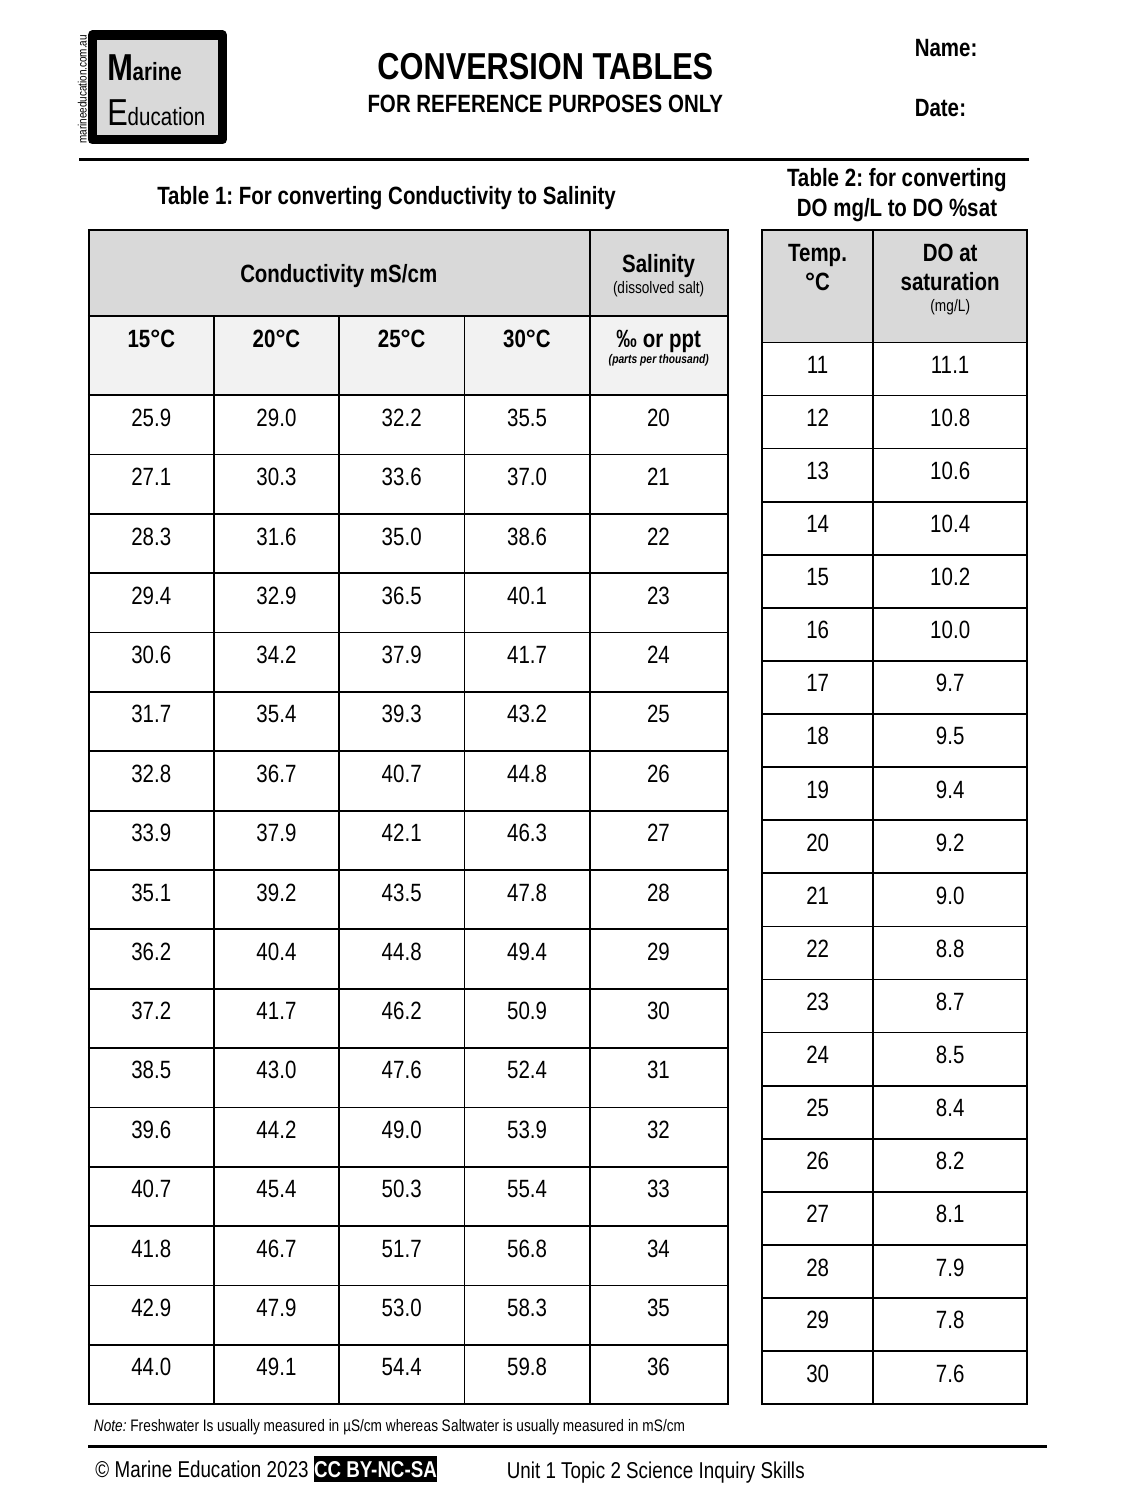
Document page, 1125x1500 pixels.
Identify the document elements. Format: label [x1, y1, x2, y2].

table_cell [763, 343, 872, 395]
table_cell [763, 874, 872, 926]
table_cell [465, 1227, 589, 1285]
text_box [729, 857, 776, 924]
table_cell [340, 1049, 464, 1107]
table_cell [465, 1049, 589, 1107]
table_cell [763, 1193, 872, 1244]
table_cell [215, 871, 338, 928]
table_cell [90, 455, 213, 513]
table_cell [591, 455, 727, 513]
table_cell [90, 1346, 213, 1403]
table_cell [465, 752, 589, 810]
table_cell [763, 1352, 872, 1403]
table_cell [90, 1286, 213, 1344]
table_cell [763, 449, 872, 501]
table_cell [874, 503, 1026, 554]
table_cell [340, 990, 464, 1047]
table_cell [874, 768, 1026, 819]
table_cell [591, 1286, 727, 1344]
table_cell [763, 396, 872, 448]
table_cell [215, 574, 338, 632]
table_cell [591, 752, 727, 810]
table_cell [874, 662, 1026, 713]
table_cell [763, 1087, 872, 1138]
table_cell [763, 1299, 872, 1350]
table_cell [215, 1346, 338, 1403]
table_cell [465, 455, 589, 513]
table_cell [591, 1168, 727, 1225]
table_cell [763, 503, 872, 554]
table_cell [874, 609, 1026, 660]
table_cell [465, 1346, 589, 1403]
table_cell [465, 1108, 589, 1166]
table_header [763, 231, 872, 342]
table_cell [465, 1286, 589, 1344]
table_cell [763, 662, 872, 713]
table_cell [465, 574, 589, 632]
table_cell [215, 930, 338, 988]
table_cell [465, 812, 589, 869]
table_cell [874, 1087, 1026, 1138]
table_cell [215, 812, 338, 869]
table_cell [90, 633, 213, 691]
table_cell [215, 693, 338, 750]
table_cell [90, 317, 213, 394]
table_cell [591, 396, 727, 454]
table_cell [763, 1140, 872, 1191]
table_cell [591, 1049, 727, 1107]
table_cell [340, 574, 464, 632]
table_cell [340, 752, 464, 810]
table_cell [874, 980, 1026, 1032]
table_cell [90, 752, 213, 810]
table_cell [90, 693, 213, 750]
table_cell [215, 1049, 338, 1107]
table_cell [215, 752, 338, 810]
table_cell [90, 1049, 213, 1107]
table_cell [874, 821, 1026, 872]
table_cell [340, 1108, 464, 1166]
table_cell [465, 515, 589, 572]
table_cell [874, 449, 1026, 501]
table_cell [215, 633, 338, 691]
table_cell [90, 1227, 213, 1285]
table_cell [591, 633, 727, 691]
table_cell [763, 821, 872, 872]
table_cell [340, 396, 464, 454]
table_cell [874, 1140, 1026, 1191]
table_cell [874, 396, 1026, 448]
table_cell [874, 1193, 1026, 1244]
table_cell [215, 455, 338, 513]
text_box [78, 1407, 962, 1442]
table_header [874, 231, 1026, 342]
table_cell [90, 871, 213, 928]
table_cell [874, 1299, 1026, 1350]
table_cell [465, 317, 589, 394]
table_cell [340, 1168, 464, 1225]
table_cell [763, 609, 872, 660]
table_cell [763, 980, 872, 1032]
table_cell [763, 1033, 872, 1085]
table_cell [874, 343, 1026, 395]
table_cell [591, 515, 727, 572]
table_cell [340, 633, 464, 691]
table_cell [215, 1227, 338, 1285]
table_cell [591, 693, 727, 750]
table_cell [340, 693, 464, 750]
table_cell [874, 927, 1026, 979]
table_cell [763, 715, 872, 766]
table_cell [591, 871, 727, 928]
text_box [67, 0, 1092, 230]
table_cell [465, 871, 589, 928]
table_cell [874, 556, 1026, 607]
table_cell [591, 1227, 727, 1285]
table_cell [591, 1346, 727, 1403]
table_cell [465, 693, 589, 750]
table_cell [340, 515, 464, 572]
table_cell [340, 1286, 464, 1344]
table_cell [90, 1168, 213, 1225]
table_cell [465, 930, 589, 988]
table_cell [340, 317, 464, 394]
table_cell [465, 396, 589, 454]
table_cell [874, 1246, 1026, 1297]
table_cell [90, 574, 213, 632]
table_cell [763, 1246, 872, 1297]
table_cell [90, 812, 213, 869]
table_cell [215, 396, 338, 454]
table_cell [90, 396, 213, 454]
table_cell [90, 515, 213, 572]
table_cell [215, 515, 338, 572]
table_cell [90, 930, 213, 988]
table_cell [215, 1286, 338, 1344]
table_cell [215, 317, 338, 394]
table_cell [215, 990, 338, 1047]
table_cell [874, 1033, 1026, 1085]
table_cell [215, 1168, 338, 1225]
table_cell [874, 874, 1026, 926]
table_cell [591, 930, 727, 988]
table_cell [874, 715, 1026, 766]
table_cell [591, 1108, 727, 1166]
table_cell [340, 871, 464, 928]
text_box [80, 1446, 1047, 1500]
table_cell [340, 455, 464, 513]
table_cell [340, 1346, 464, 1403]
table_cell [465, 990, 589, 1047]
table_cell [90, 990, 213, 1047]
table_cell [465, 1168, 589, 1225]
table_cell [90, 1108, 213, 1166]
table_header [591, 231, 727, 315]
table_cell [591, 990, 727, 1047]
table_cell [591, 812, 727, 869]
text_box [142, 172, 674, 217]
table_cell [465, 633, 589, 691]
table_header [90, 231, 589, 315]
table_cell [215, 1108, 338, 1166]
table_cell [591, 574, 727, 632]
table_cell [763, 927, 872, 979]
table_cell [340, 930, 464, 988]
table_cell [874, 1352, 1026, 1403]
table_cell [591, 317, 727, 394]
table_cell [340, 1227, 464, 1285]
table_cell [763, 556, 872, 607]
table_cell [340, 812, 464, 869]
table_cell [763, 768, 872, 819]
